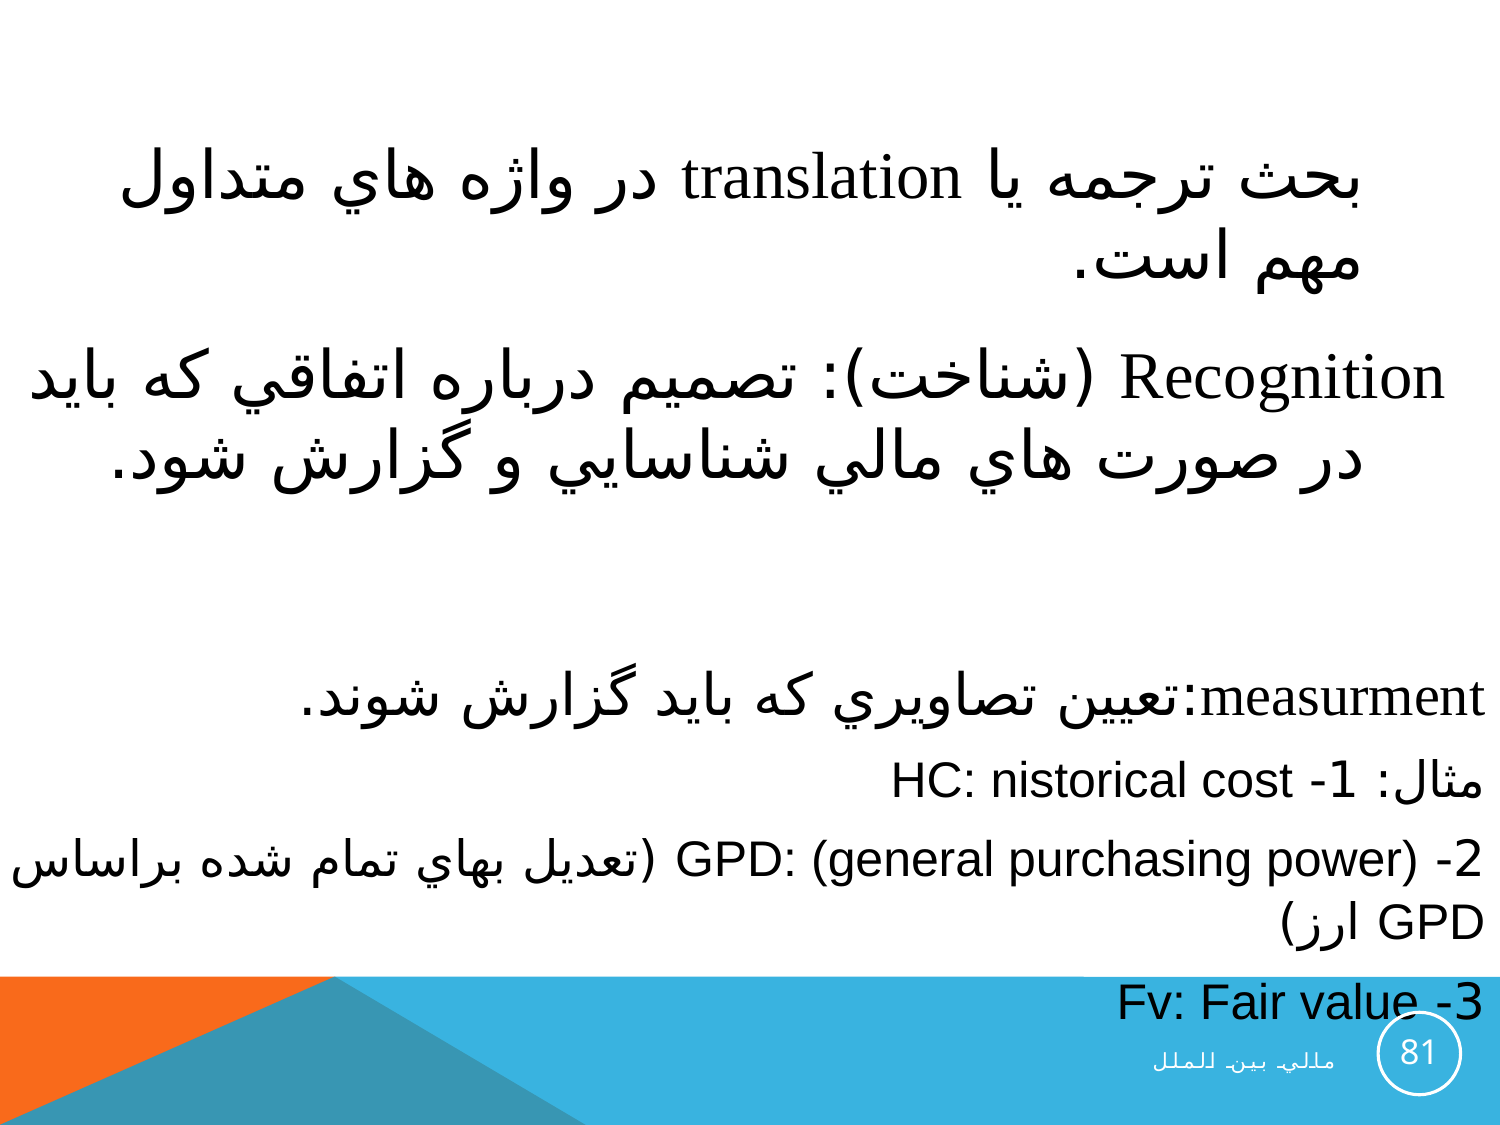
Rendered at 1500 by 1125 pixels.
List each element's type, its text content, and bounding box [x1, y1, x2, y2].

text_box Recognition (شناخت): تصميم درباره اتفاقي كه بايد در صورت هاي مالي شناسايي و گزارش شود. [0, 324, 1500, 590]
footer مالي بين الملل [575, 1037, 1350, 1083]
slide_number 81 [1376, 1010, 1463, 1097]
text_box measurment:‌تعيين تصاويري كه بايد گزارش شوند. مثال: 1- HC: nistorical cost 2- GPD: (general purchasing power) (تعديل بهاي تمام شده براساس GPD ارز) 3- Fv: Fair value [0, 650, 1500, 1037]
text_box بحث ترجمه يا translation در واژه هاي متداول مهم است. [12, 124, 1380, 324]
